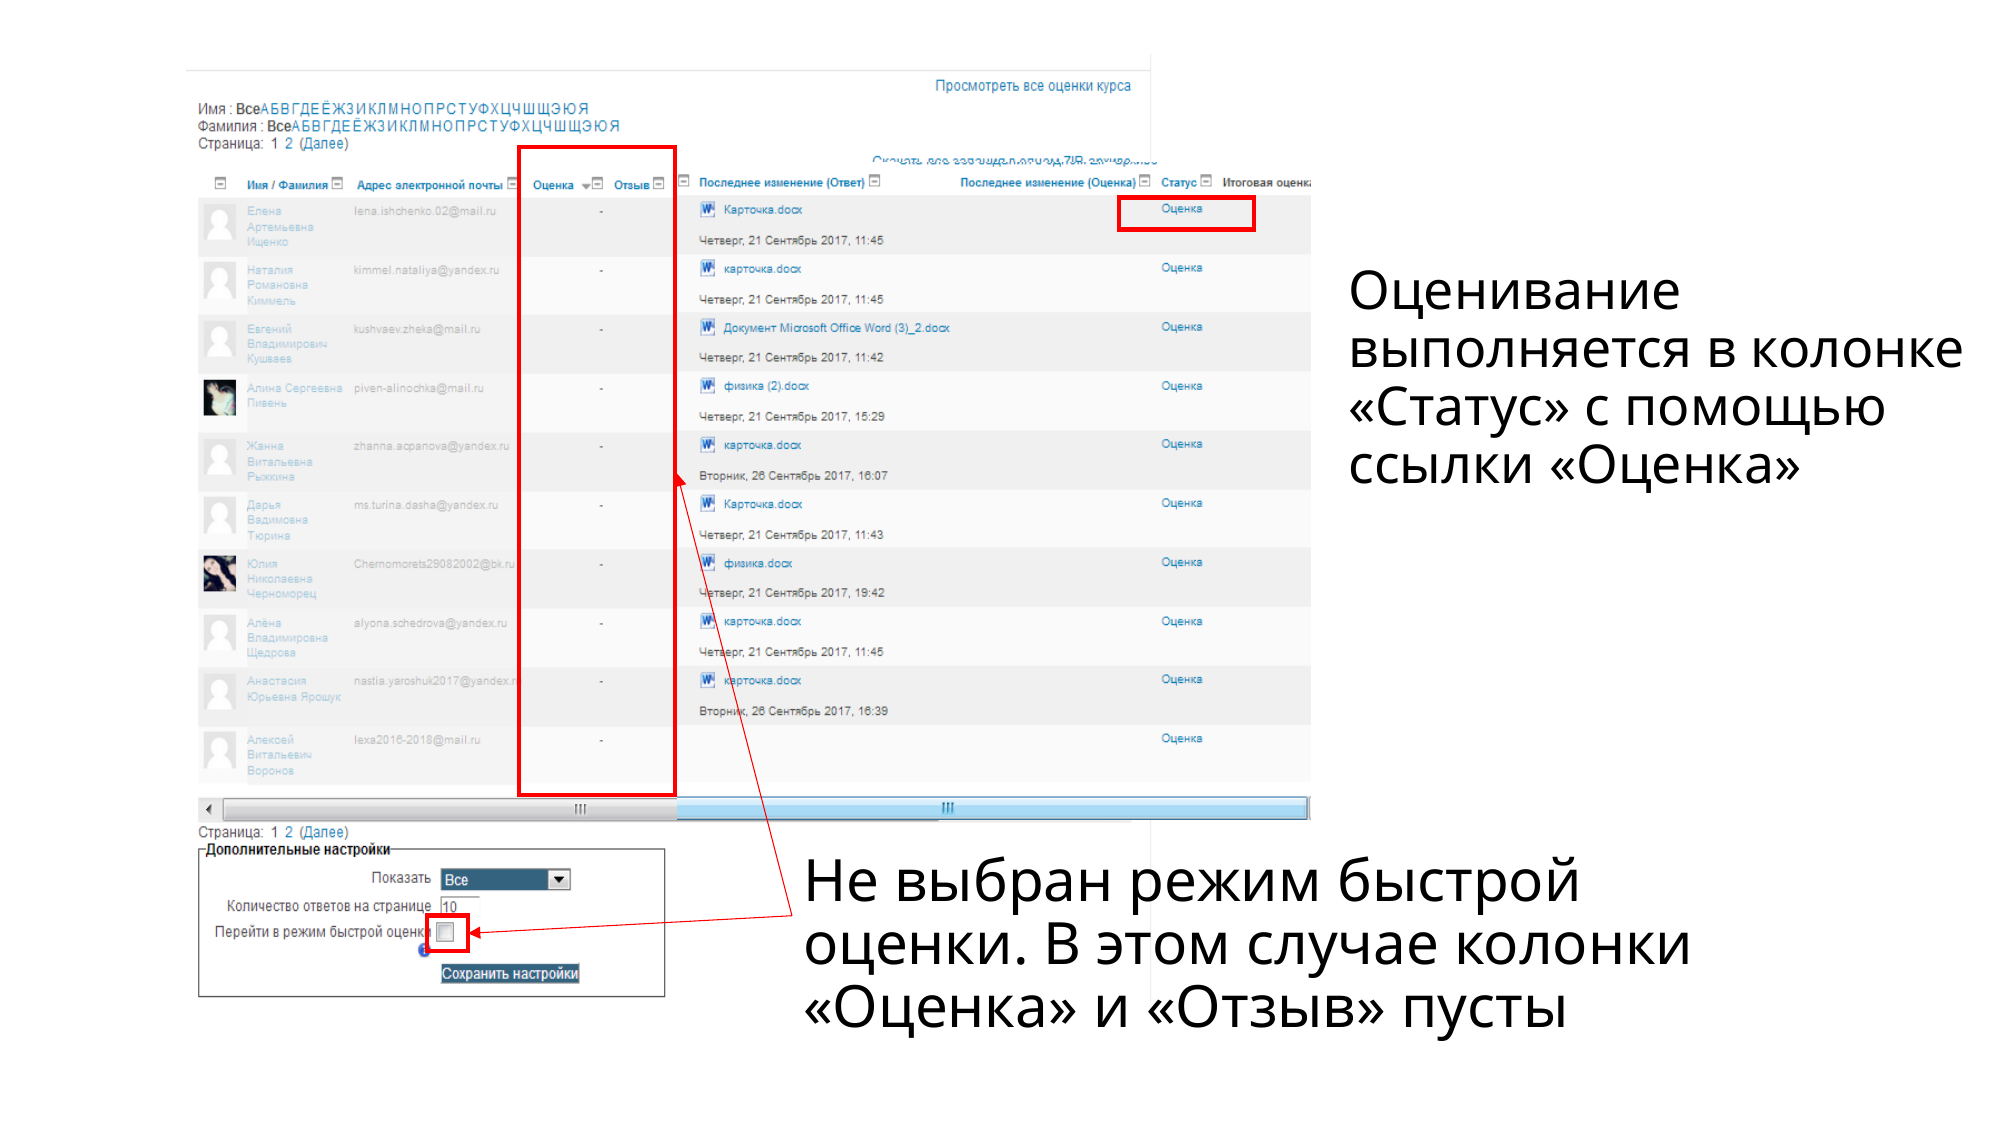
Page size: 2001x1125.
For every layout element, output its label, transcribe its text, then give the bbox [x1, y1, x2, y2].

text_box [677, 473, 792, 915]
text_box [185, 54, 1311, 1001]
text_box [467, 915, 792, 934]
text_box Оценивание выполняется в колонке «Статус» с помощью ссылки «Оценка» [1333, 246, 1983, 512]
text_box Не выбран режим быстрой оценки. В этом случае колонки «Оценка» и «Отзыв» пусты [788, 813, 1751, 1078]
